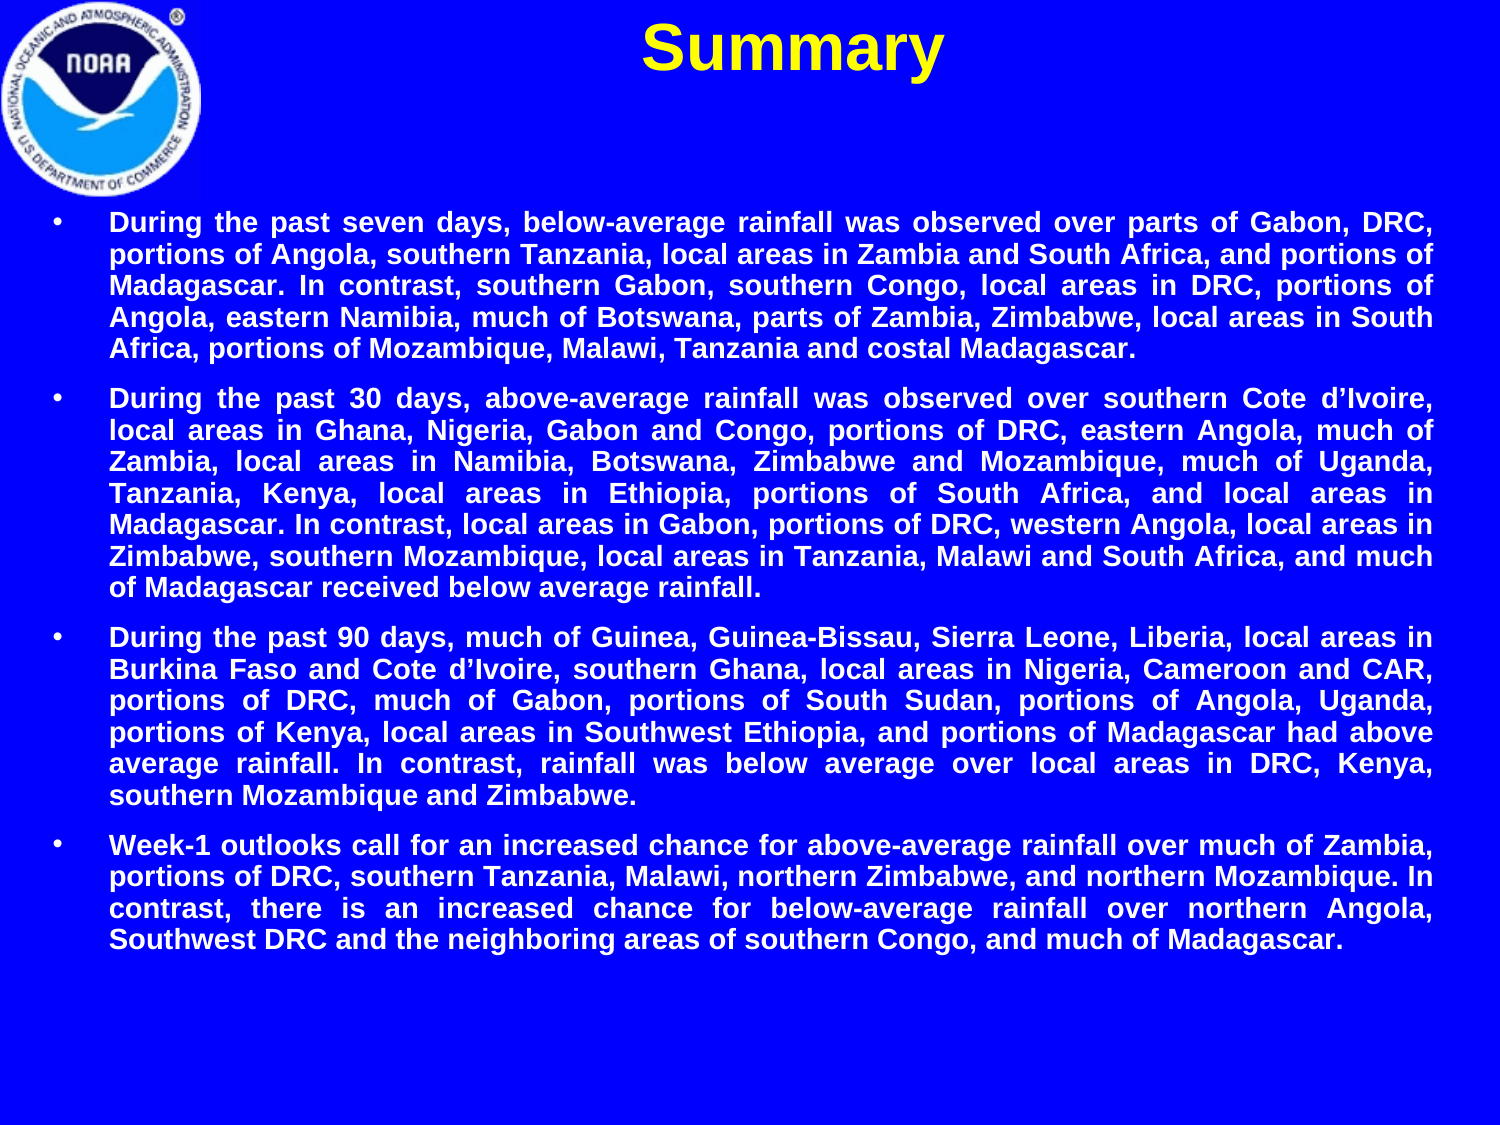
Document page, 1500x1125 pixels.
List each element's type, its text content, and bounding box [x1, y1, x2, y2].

list During the past seven days, below-average rainfall was observed over parts of Gabon, DRC, portions of Angola, southern Tanzania, local areas in Zambia and South Africa, and portions of Madagascar. In contrast, southern Gabon, southern Congo, local areas in DRC, portions of Angola, eastern Namibia, much of Botswana, parts of Zambia, Zimbabwe, local areas in South Africa, portions of Mozambique, Malawi, Tanzania and costal Madagascar. During the past 30 days, above-average rainfall was observed over southern Cote d’Ivoire, local areas in Ghana, Nigeria, Gabon and Congo, portions of DRC, eastern Angola, much of Zambia, local areas in Namibia, Botswana, Zimbabwe and Mozambique, much of Uganda, Tanzania, Kenya, local areas in Ethiopia, portions of South Africa, and local areas in Madagascar. In contrast, local areas in Gabon, portions of DRC, western Angola, local areas in Zimbabwe, southern Mozambique, local areas in Tanzania, Malawi and South Africa, and much of Madagascar received below average rainfall. During the past 90 days, much of Guinea, Guinea-Bissau, Sierra Leone, Liberia, local areas in Burkina Faso and Cote d’Ivoire, southern Ghana, local areas in Nigeria, Cameroon and CAR, portions of DRC, much of Gabon, portions of South Sudan, portions of Angola, Uganda, portions of Kenya, local areas in Southwest Ethiopia, and portions of Madagascar had above average rainfall. In contrast, rainfall was below average over local areas in DRC, Kenya, southern Mozambique and Zimbabwe. Week-1 outlooks call for an increased chance for above-average rainfall over much of Zambia, portions of DRC, southern Tanzania, Malawi, northern Zimbabwe, and northern Mozambique. In contrast, there is an increased chance for below-average rainfall over northern Angola, Southwest DRC and the neighboring areas of southern Congo, and much of Madagascar. [37, 199, 1450, 1113]
picture [0, 0, 200, 200]
title Summary [200, 0, 1388, 100]
